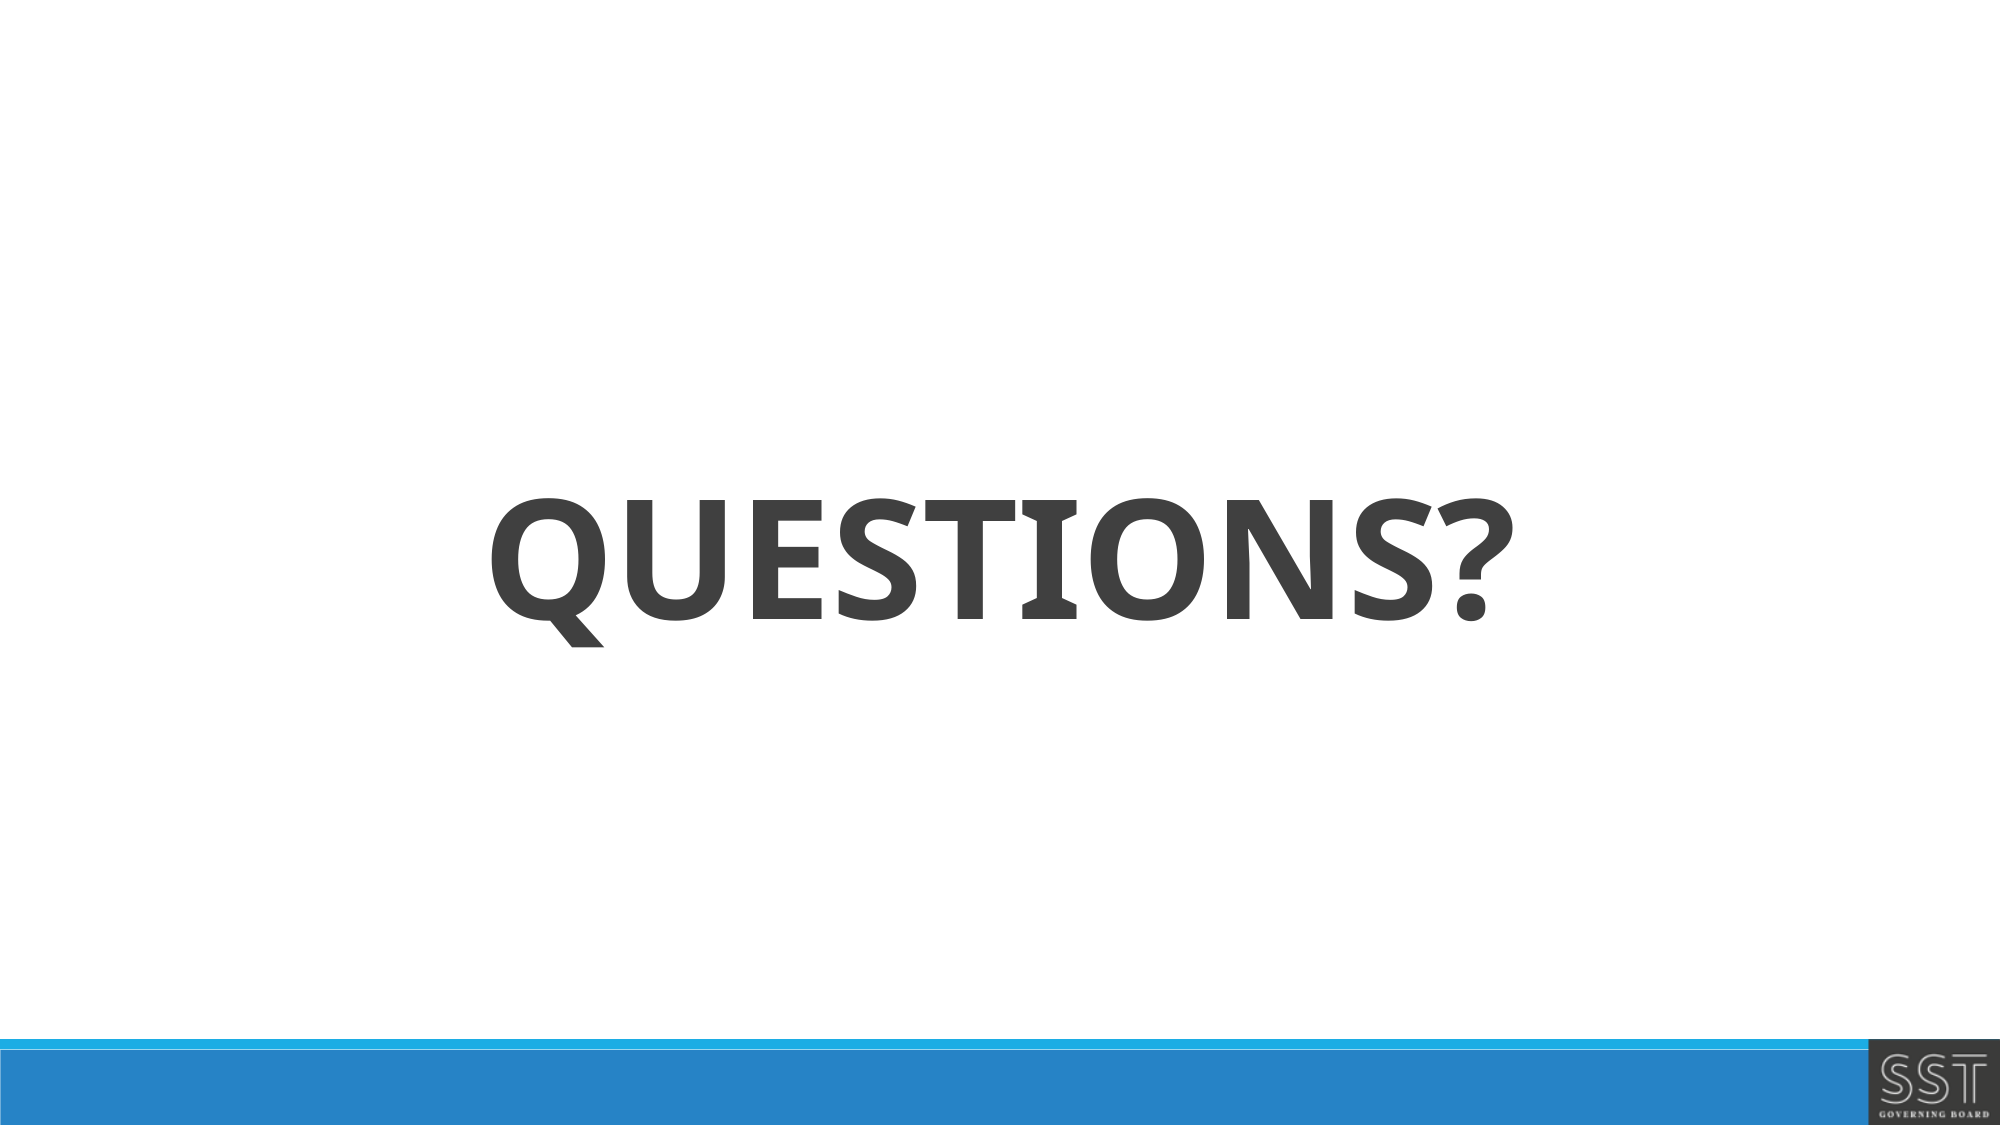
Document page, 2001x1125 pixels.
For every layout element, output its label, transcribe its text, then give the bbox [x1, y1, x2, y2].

title QUESTIONS? [174, 232, 1825, 782]
picture [1868, 1039, 2000, 1125]
